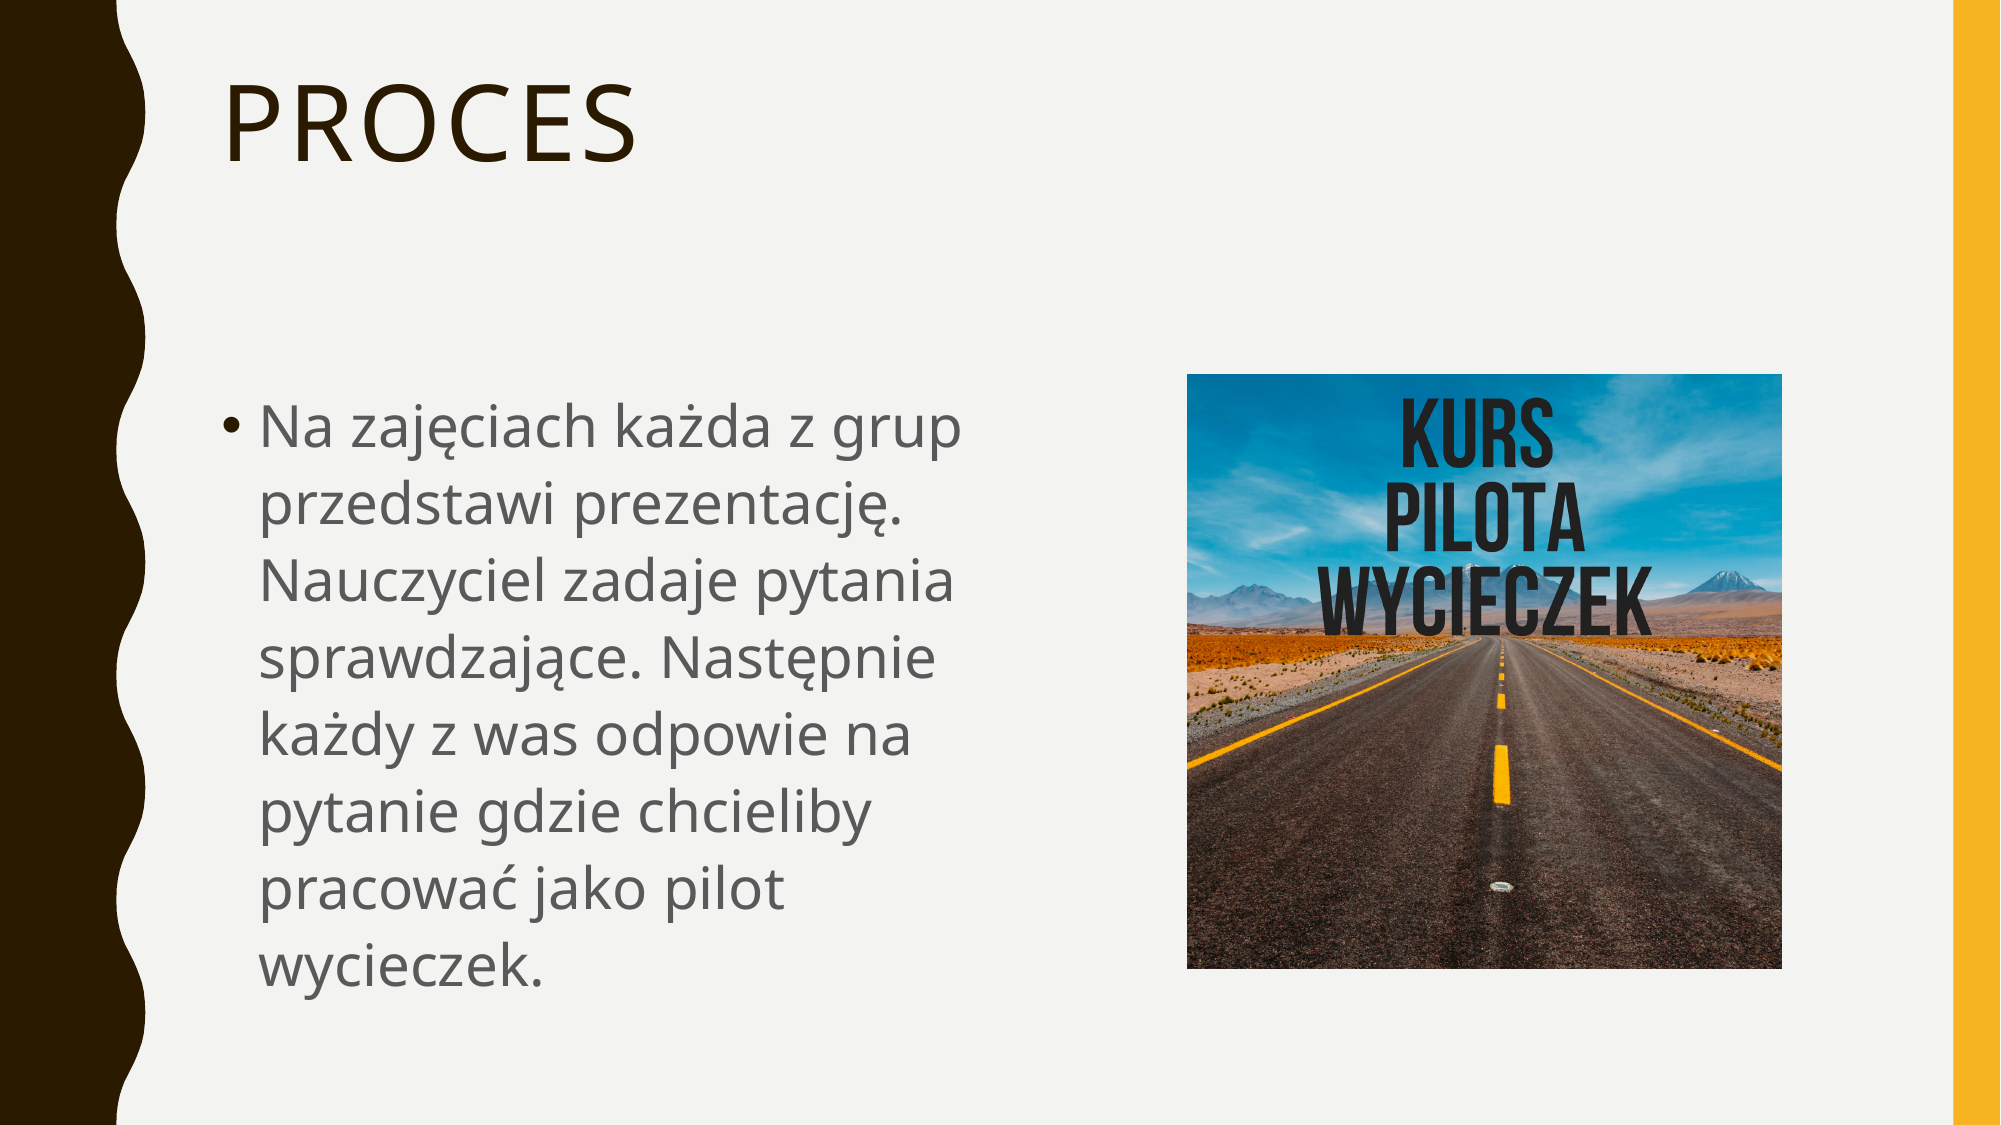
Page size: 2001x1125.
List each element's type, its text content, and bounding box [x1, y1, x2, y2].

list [1187, 374, 1782, 969]
title Proces [205, 62, 1875, 308]
list Na zajęciach każda z grup przedstawi prezentację. Nauczyciel zadaje pytania sprawdzające. Następnie każdy z was odpowie na pytanie gdzie chcieliby pracować jako pilot wycieczek. [206, 375, 994, 969]
